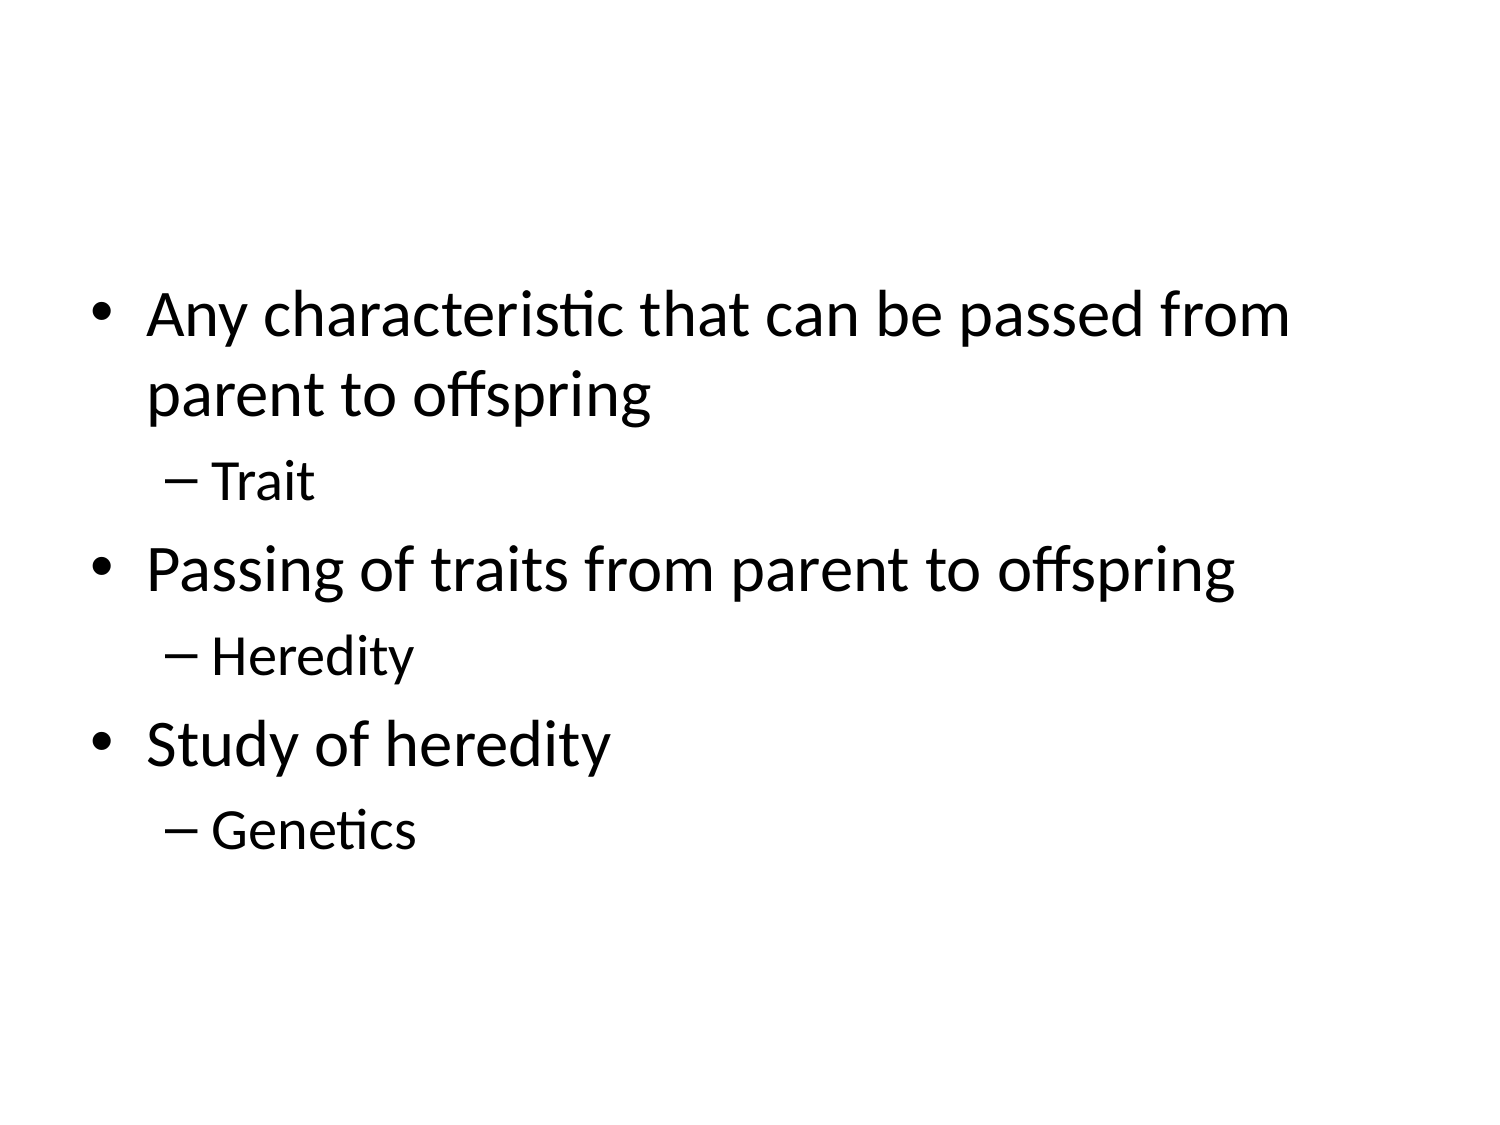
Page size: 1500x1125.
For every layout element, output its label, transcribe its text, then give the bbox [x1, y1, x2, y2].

list Any characteristic that can be passed from parent to offspring Trait Passing of traits from parent to offspring Heredity Study of heredity Genetics [75, 262, 1425, 1005]
